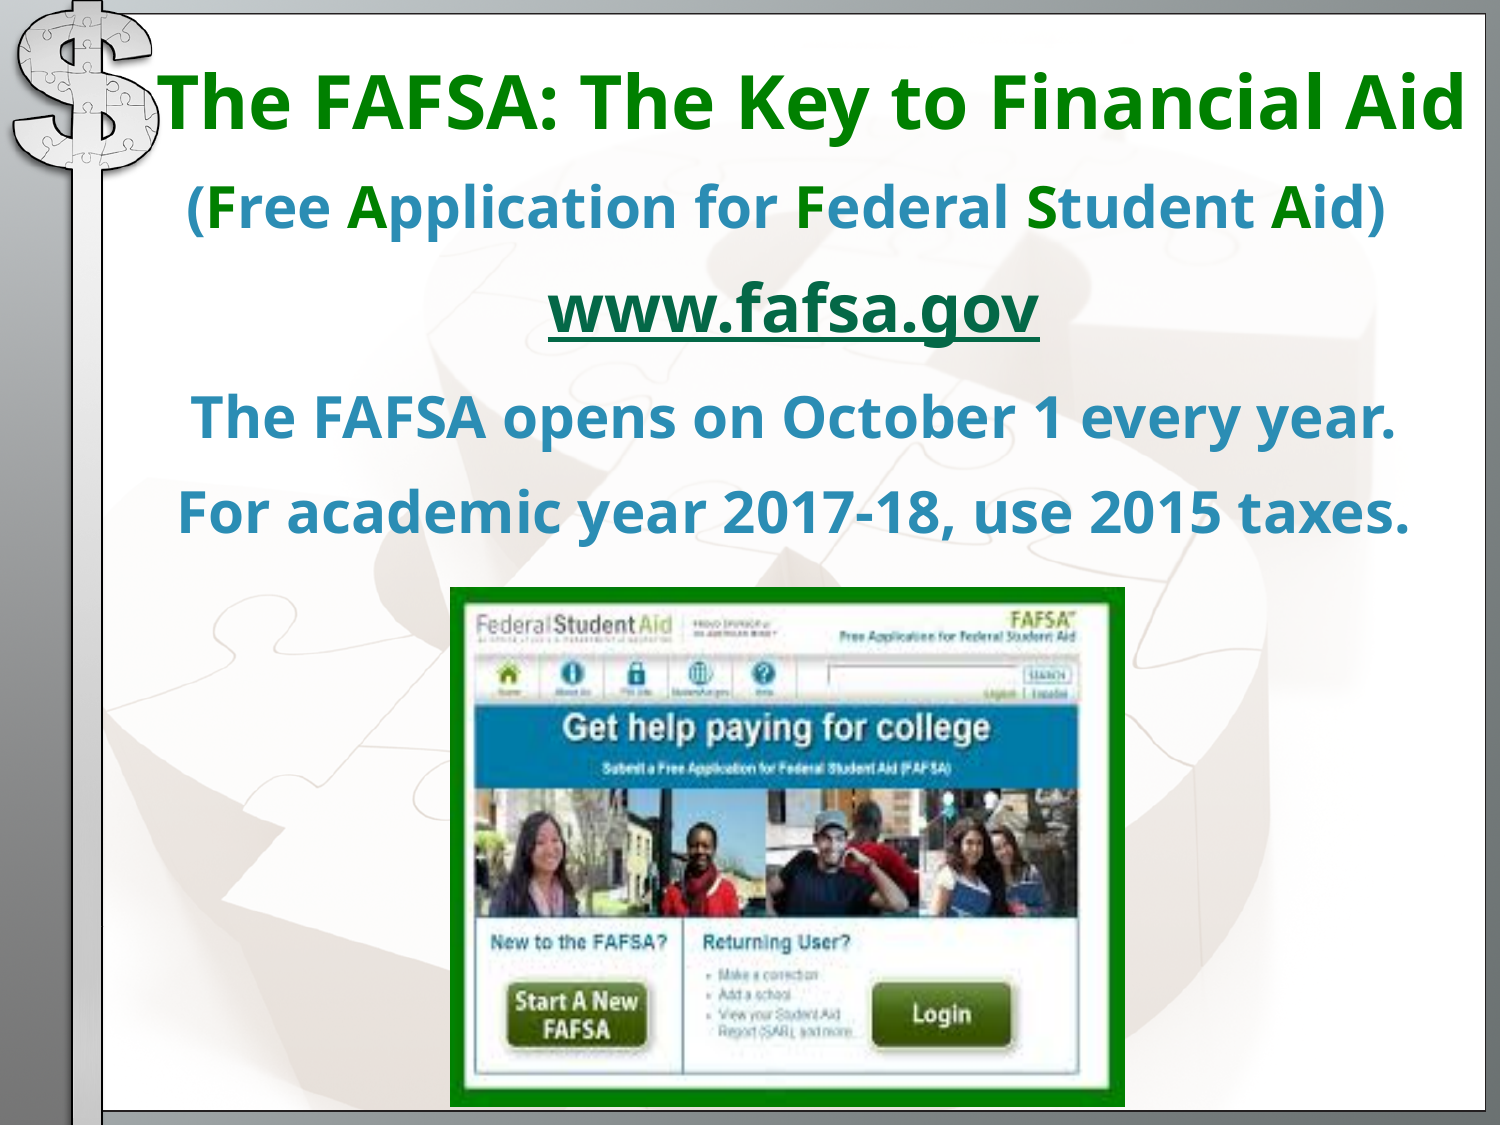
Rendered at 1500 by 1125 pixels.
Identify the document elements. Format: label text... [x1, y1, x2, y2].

list (Free Application for Federal Student Aid) www.fafsa.gov The FAFSA opens on October 1 every year. For academic year 2017-18, use 2015 taxes. [112, 162, 1475, 1005]
picture [0, 0, 1500, 1125]
title The FAFSA: The Key to Financial Aid [137, 50, 1488, 150]
